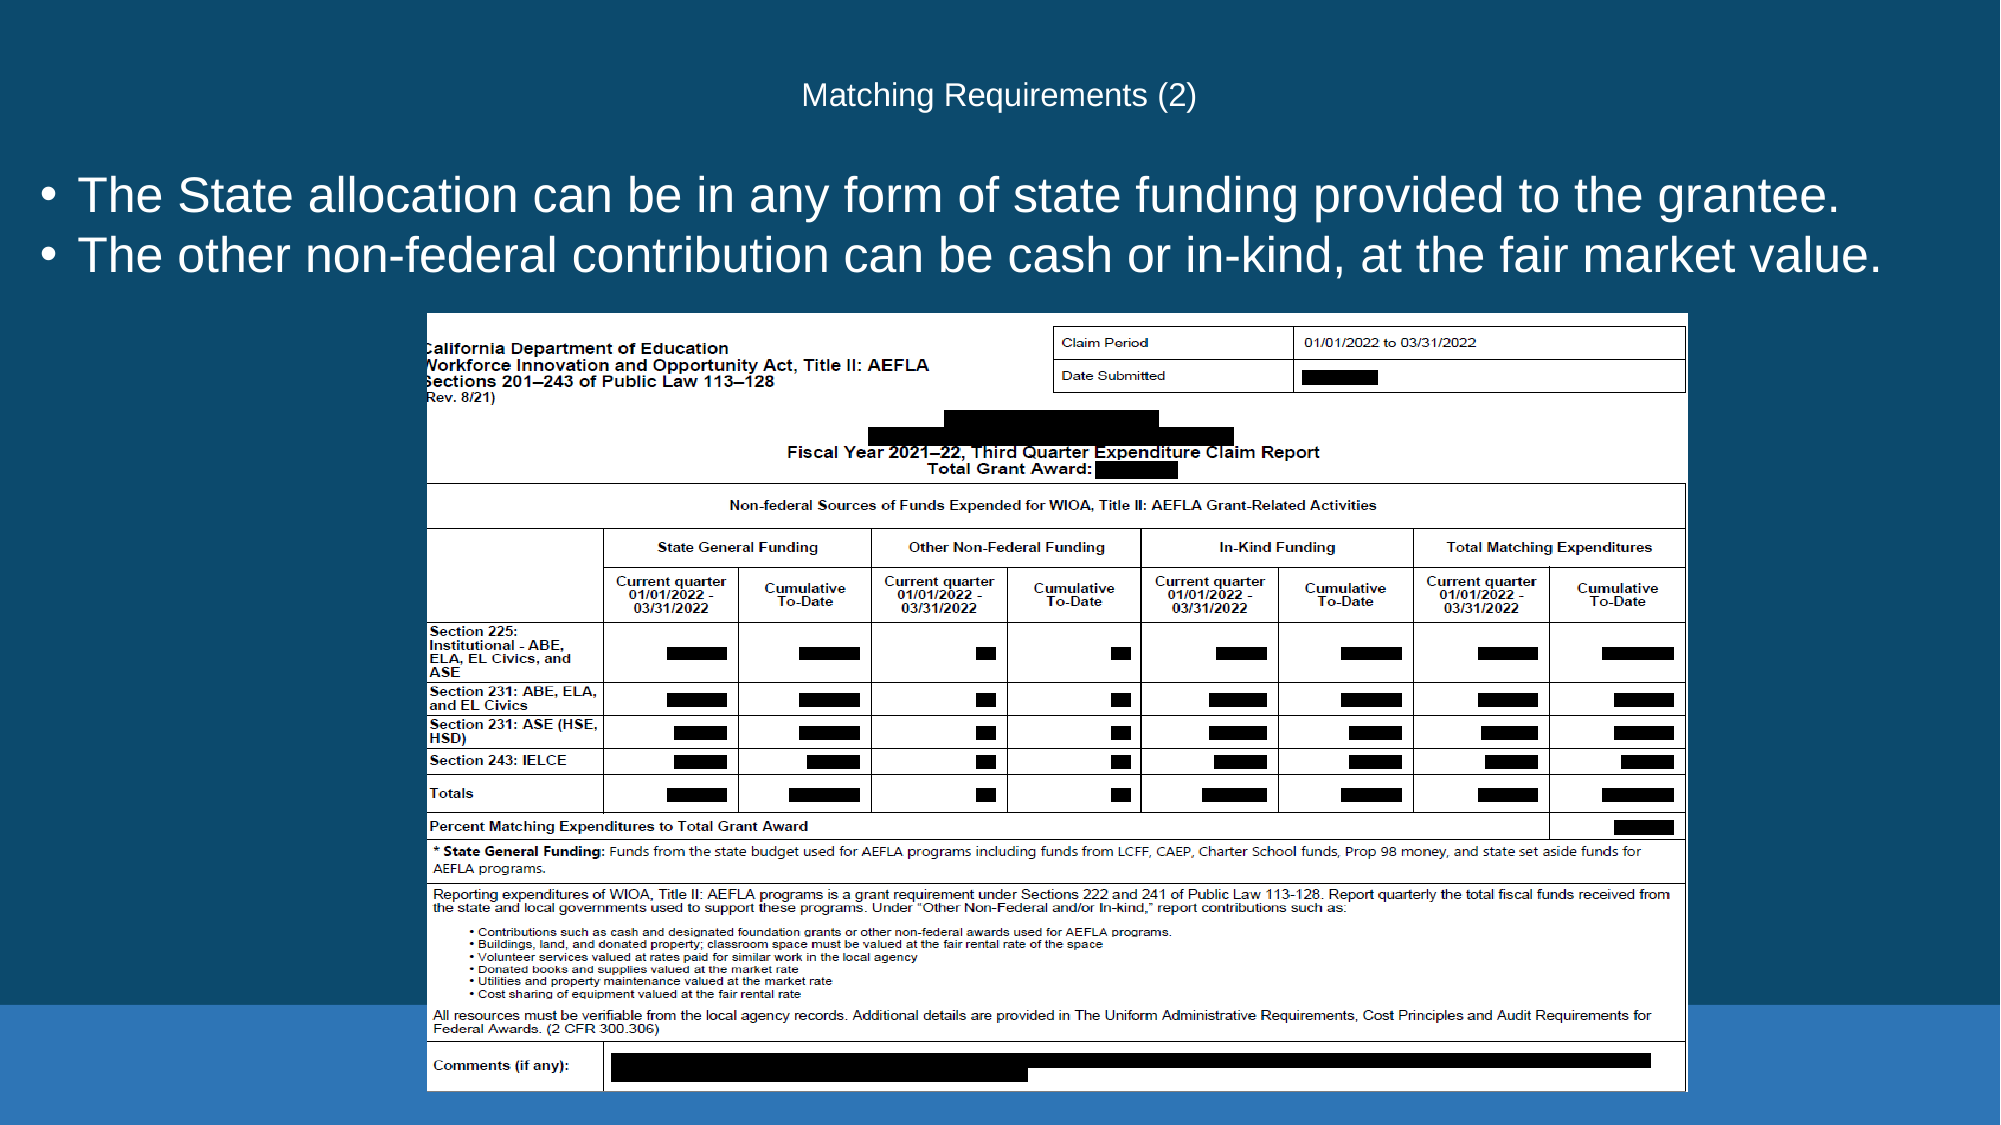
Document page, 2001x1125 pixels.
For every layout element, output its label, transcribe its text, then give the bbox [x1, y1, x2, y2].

title Matching Requirements (2) [24, 33, 1975, 168]
picture [427, 313, 1688, 1092]
list The State allocation can be in any form of state funding provided to the grantee. The other non-federal contribution can be cash or in-kind, at the fair market value. [24, 168, 1975, 1125]
